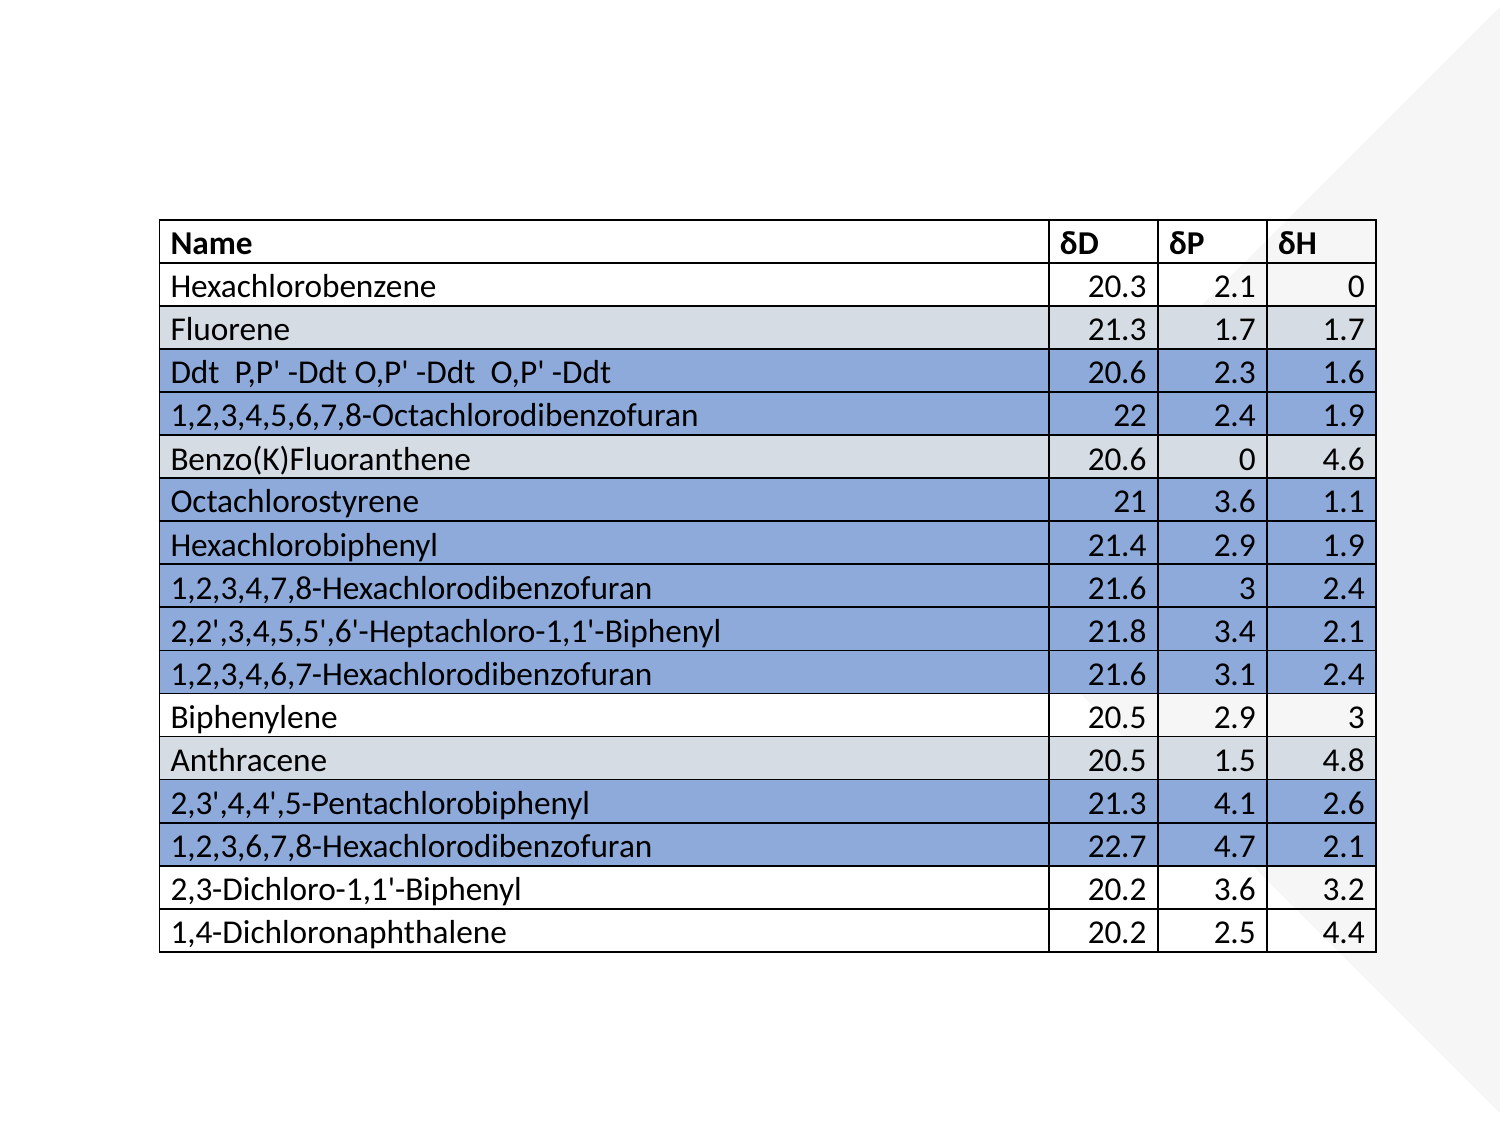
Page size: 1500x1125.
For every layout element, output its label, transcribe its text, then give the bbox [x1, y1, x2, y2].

table_cell 22 [1050, 393, 1157, 434]
table_cell 1.6 [1268, 350, 1375, 391]
table_cell Hexachlorobiphenyl [160, 522, 1048, 563]
table_cell 3 [1268, 694, 1375, 736]
table_cell 2.1 [1159, 264, 1266, 305]
table_cell 2.1 [1268, 608, 1375, 650]
table_cell 21.6 [1050, 565, 1157, 606]
table_cell 3 [1159, 565, 1266, 606]
table_cell 21.3 [1050, 307, 1157, 348]
table_cell 21.4 [1050, 522, 1157, 563]
table_cell 3.1 [1159, 651, 1266, 693]
table_cell 1.9 [1268, 522, 1375, 563]
table_cell Octachlorostyrene [160, 479, 1048, 520]
table_cell 20.5 [1050, 694, 1157, 736]
table_cell 20.6 [1050, 436, 1157, 477]
table_cell 1.9 [1268, 393, 1375, 434]
table_cell 4.1 [1159, 780, 1266, 822]
table_cell 21.8 [1050, 608, 1157, 650]
table_cell 0 [1159, 436, 1266, 477]
table_cell 1,2,3,6,7,8-Hexachlorodibenzofuran [160, 824, 1048, 865]
table_cell 21 [1050, 479, 1157, 520]
table_cell 4.8 [1268, 737, 1375, 779]
table_cell 2.4 [1159, 393, 1266, 434]
table_header Name [160, 221, 1048, 262]
table_cell Anthracene [160, 737, 1048, 779]
table_cell Fluorene [160, 307, 1048, 348]
table_cell 2.4 [1268, 651, 1375, 693]
table_header δH [1268, 221, 1375, 262]
table_cell 2,3',4,4',5-Pentachlorobiphenyl [160, 780, 1048, 822]
table_cell 1.1 [1268, 479, 1375, 520]
table_cell 20.5 [1050, 737, 1157, 779]
table_cell 1.7 [1268, 307, 1375, 348]
table_cell Benzo(K)Fluoranthene [160, 436, 1048, 477]
table_cell 20.3 [1050, 264, 1157, 305]
table_cell 21.3 [1050, 780, 1157, 822]
table_cell 4.4 [1268, 910, 1375, 951]
table_cell 2.6 [1268, 780, 1375, 822]
table_cell Ddt P,P' -Ddt O,P' -Ddt O,P' -Ddt [160, 350, 1048, 391]
table_cell 21.6 [1050, 651, 1157, 693]
table_cell 20.2 [1050, 910, 1157, 951]
table_cell 4.7 [1159, 824, 1266, 865]
table_cell 2.9 [1159, 694, 1266, 736]
table_cell 3.6 [1159, 479, 1266, 520]
table_cell 1.7 [1159, 307, 1266, 348]
table_header δD [1050, 221, 1157, 262]
table_cell 3.4 [1159, 608, 1266, 650]
table_cell 2.5 [1159, 910, 1266, 951]
table_cell 3.6 [1159, 867, 1266, 908]
table_cell Biphenylene [160, 694, 1048, 736]
table_cell 2.9 [1159, 522, 1266, 563]
table_cell 22.7 [1050, 824, 1157, 865]
table_cell 2.4 [1268, 565, 1375, 606]
table_cell 4.6 [1268, 436, 1375, 477]
table_cell 1.5 [1159, 737, 1266, 779]
table_cell 20.2 [1050, 867, 1157, 908]
table_cell 0 [1268, 264, 1375, 305]
table_cell 1,2,3,4,7,8-Hexachlorodibenzofuran [160, 565, 1048, 606]
table_cell 3.2 [1268, 867, 1375, 908]
table_cell 2,3-Dichloro-1,1'-Biphenyl [160, 867, 1048, 908]
table_cell 1,4-Dichloronaphthalene [160, 910, 1048, 951]
table_cell Hexachlorobenzene [160, 264, 1048, 305]
table_cell 20.6 [1050, 350, 1157, 391]
table_cell 1,2,3,4,5,6,7,8-Octachlorodibenzofuran [160, 393, 1048, 434]
table_cell 2.3 [1159, 350, 1266, 391]
table_cell 2,2',3,4,5,5',6'-Heptachloro-1,1'-Biphenyl [160, 608, 1048, 650]
table_header δP [1159, 221, 1266, 262]
table_cell 2.1 [1268, 824, 1375, 865]
table_cell 1,2,3,4,6,7-Hexachlorodibenzofuran [160, 651, 1048, 693]
